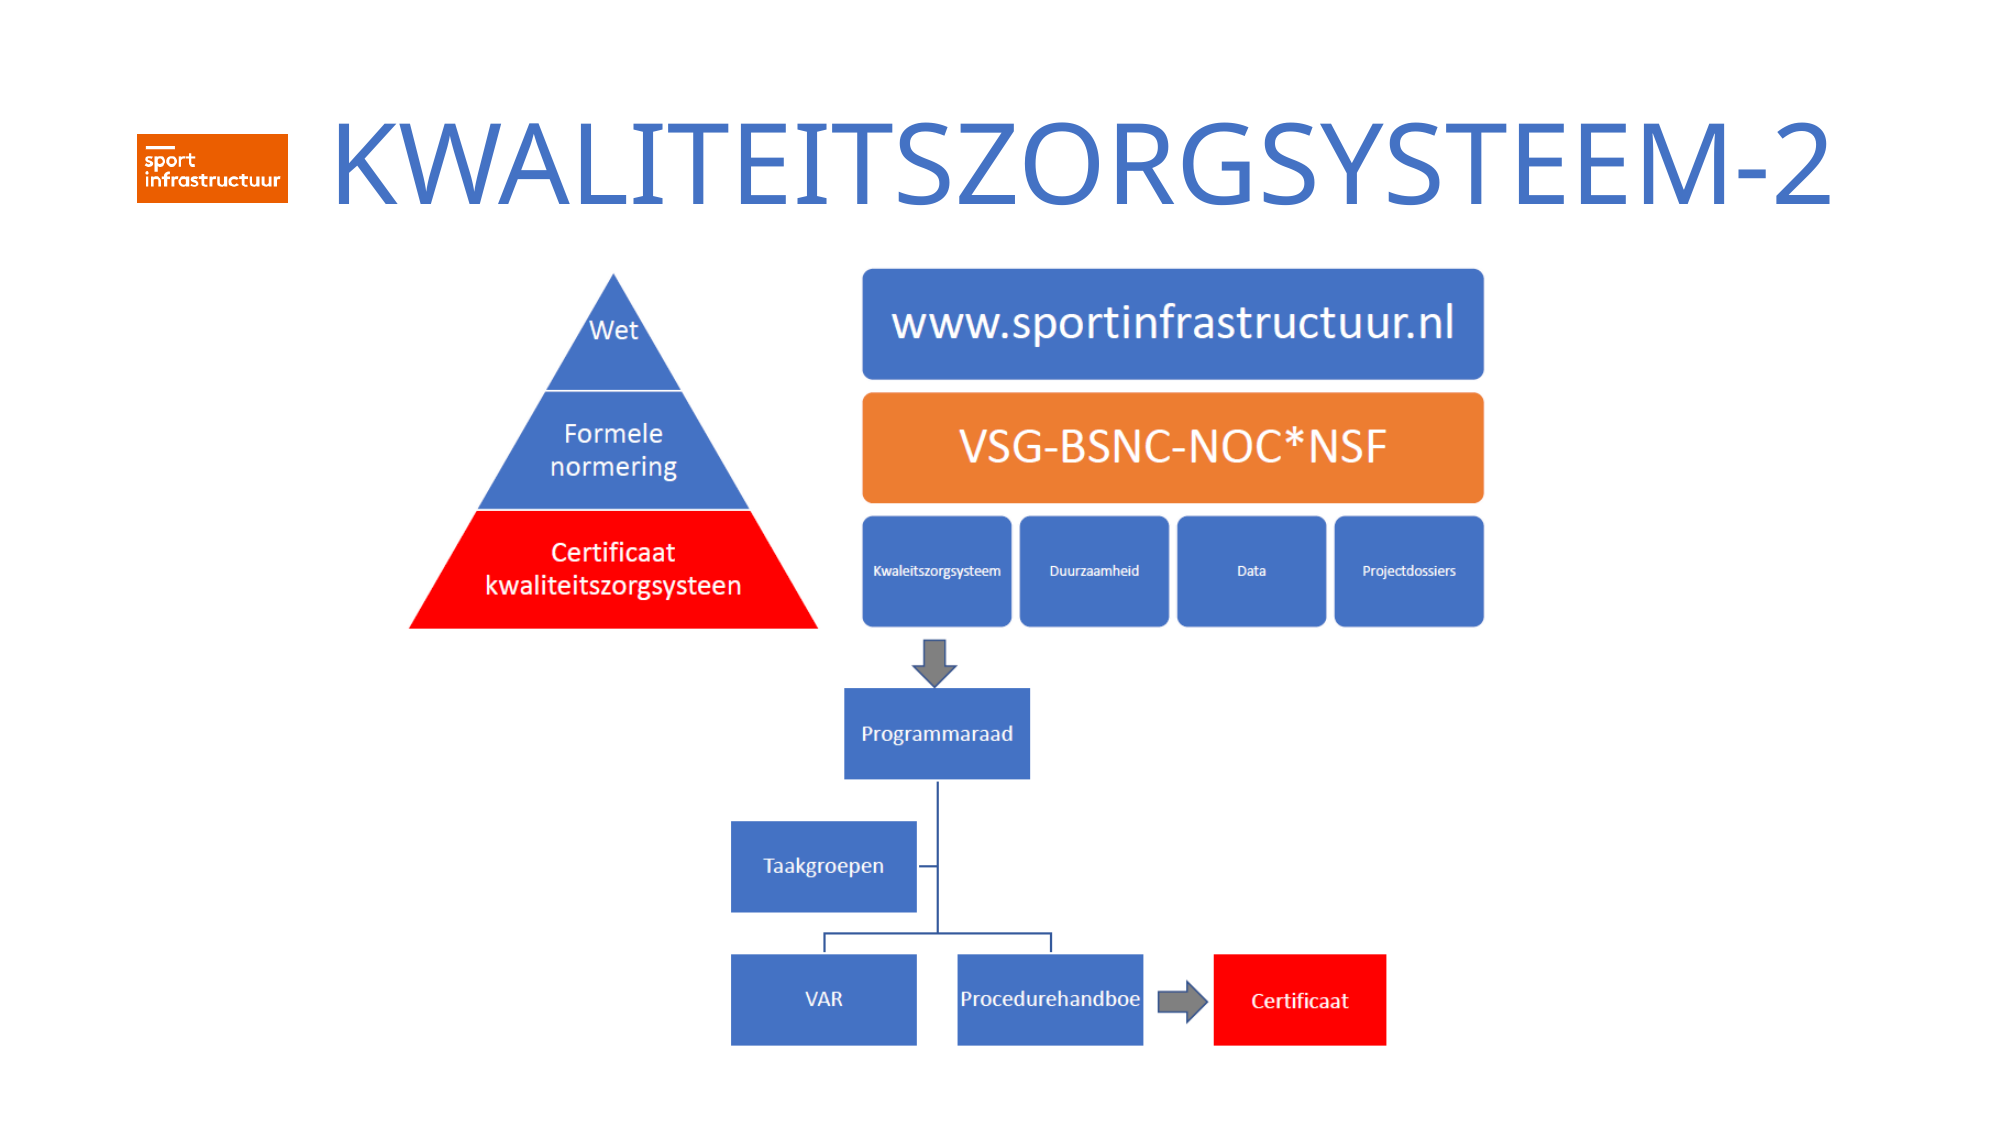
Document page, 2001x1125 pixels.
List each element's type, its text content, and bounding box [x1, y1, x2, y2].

picture [386, 243, 1508, 1066]
title KWALITEITSZORGSYSTEEM-2 [313, 59, 1863, 278]
picture [137, 134, 288, 203]
